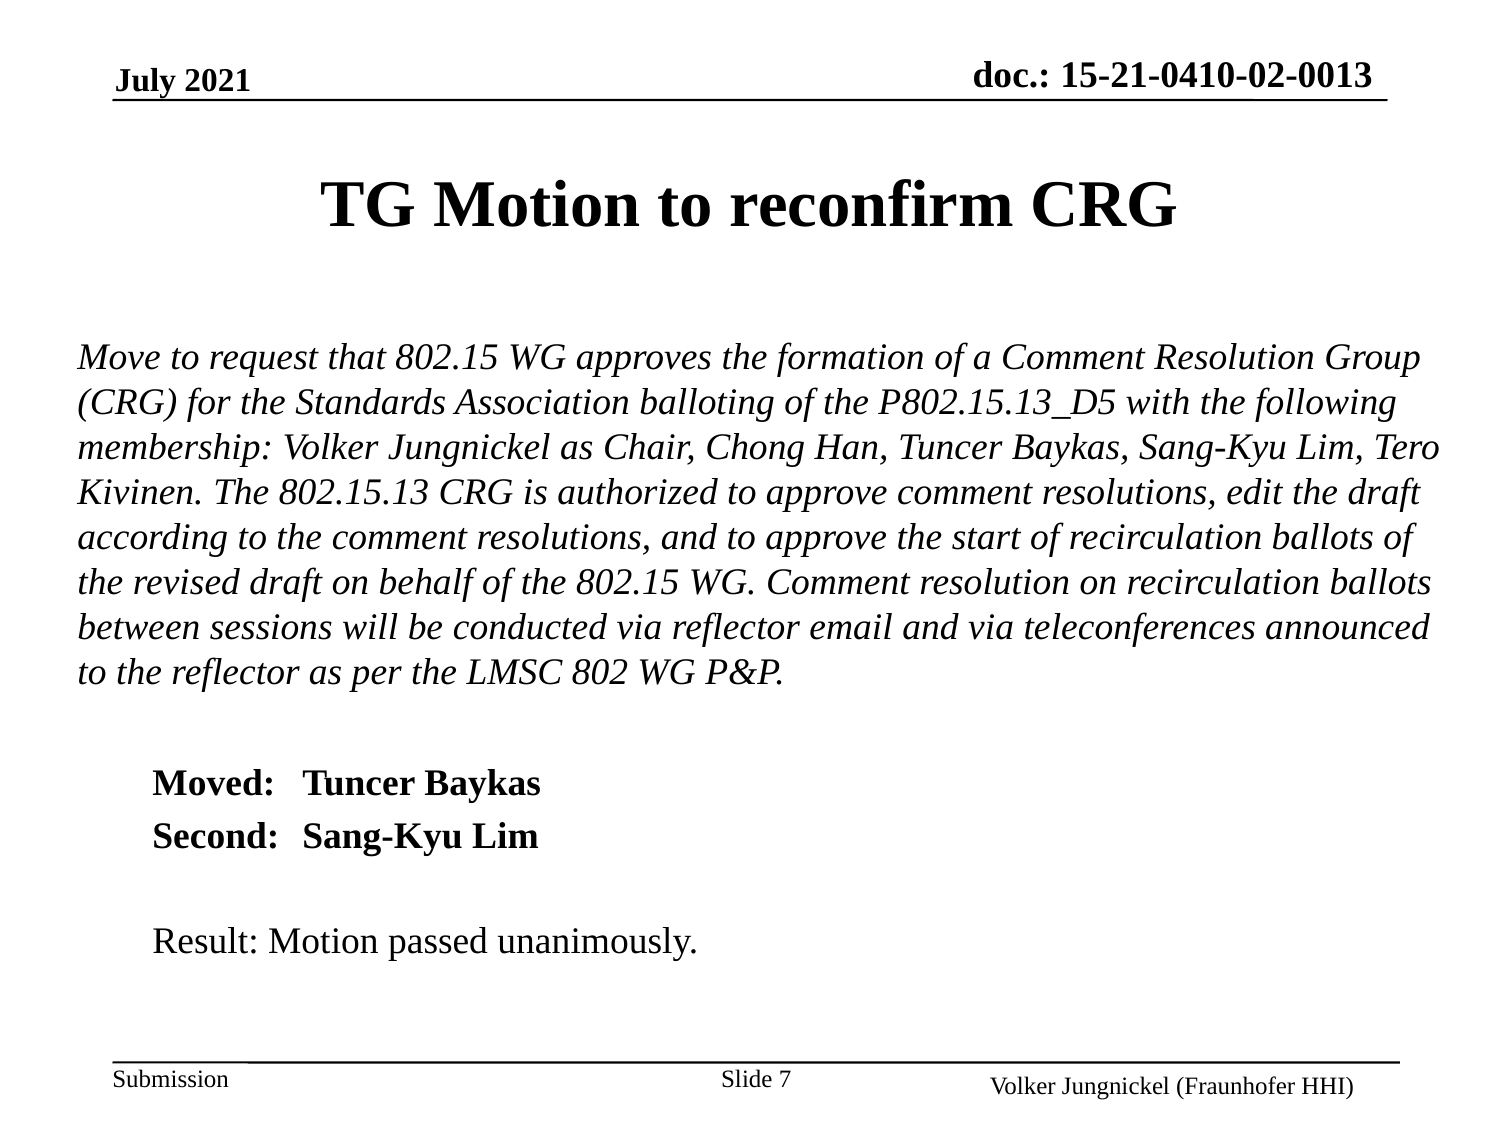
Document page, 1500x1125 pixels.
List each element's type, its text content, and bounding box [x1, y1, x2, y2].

list Move to request that 802.15 WG approves the formation of a Comment Resolution Group (CRG) for the Standards Association balloting of the P802.15.13_D5 with the following membership: Volker Jungnickel as Chair, Chong Han, Tuncer Baykas, Sang-Kyu Lim, Tero Kivinen. The 802.15.13 CRG is authorized to approve comment resolutions, edit the draft according to the comment resolutions, and to approve the start of recirculation ballots of the revised draft on behalf of the 802.15 WG. Comment resolution on recirculation ballots between sessions will be conducted via reflector email and via teleconferences announced to the reflector as per the LMSC 802 WG P&P. Moved: Tuncer Baykas Second: Sang-Kyu Lim Result: Motion passed unanimously. [62, 324, 1463, 700]
slide_number Slide 7 [711, 1061, 801, 1093]
footer Volker Jungnickel (Fraunhofer HHI) [975, 1062, 1402, 1100]
title TG Motion to reconfirm CRG [112, 112, 1388, 288]
